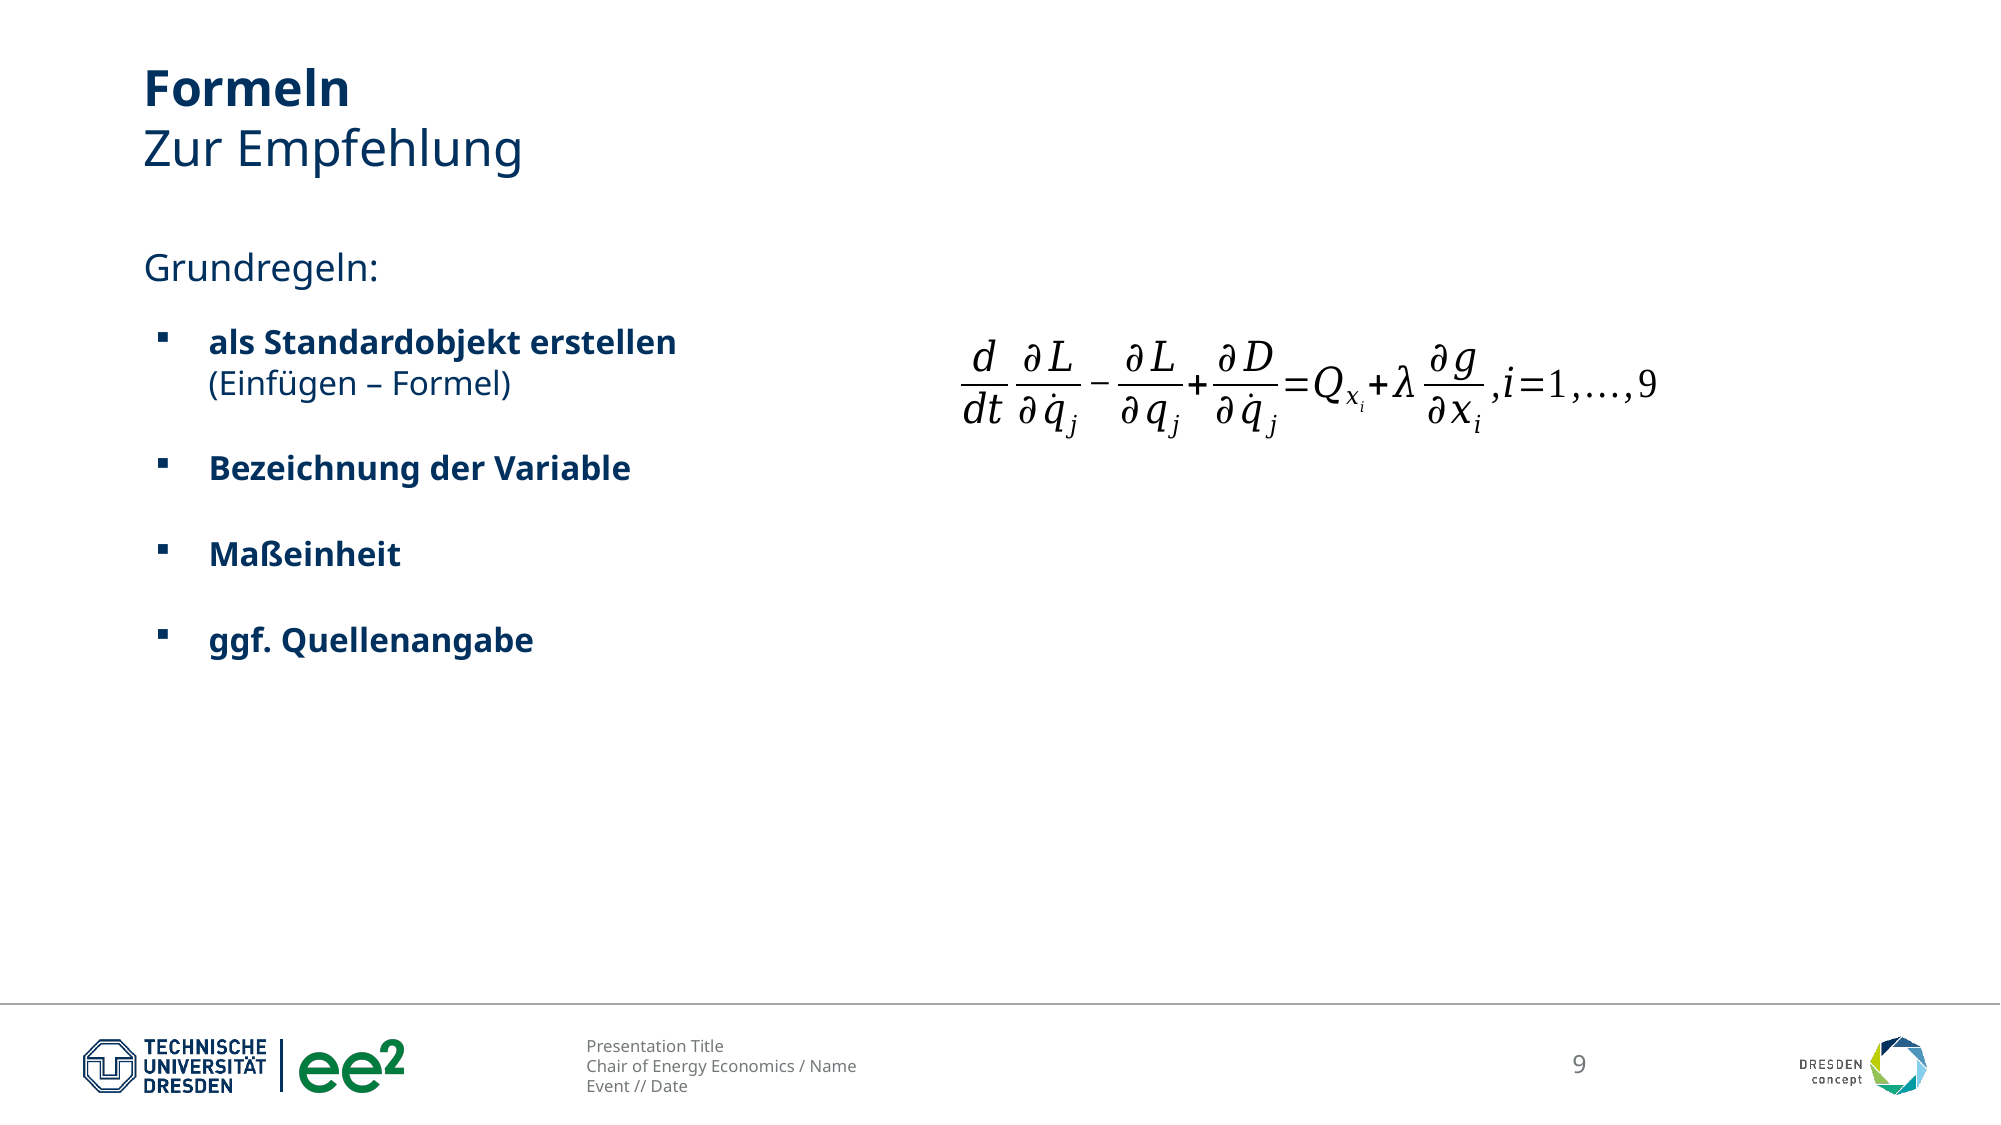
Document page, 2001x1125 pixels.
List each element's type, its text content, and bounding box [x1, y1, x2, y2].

picture [1800, 1036, 1927, 1095]
picture [299, 1039, 404, 1093]
list Grundregeln: als Standardobjekt erstellen (Einfügen – Formel) Bezeichnung der Variable Maßeinheit ggf. Quellenangabe [143, 243, 810, 957]
picture [83, 1039, 266, 1093]
title Formeln Zur Empfehlung [143, 56, 1880, 169]
